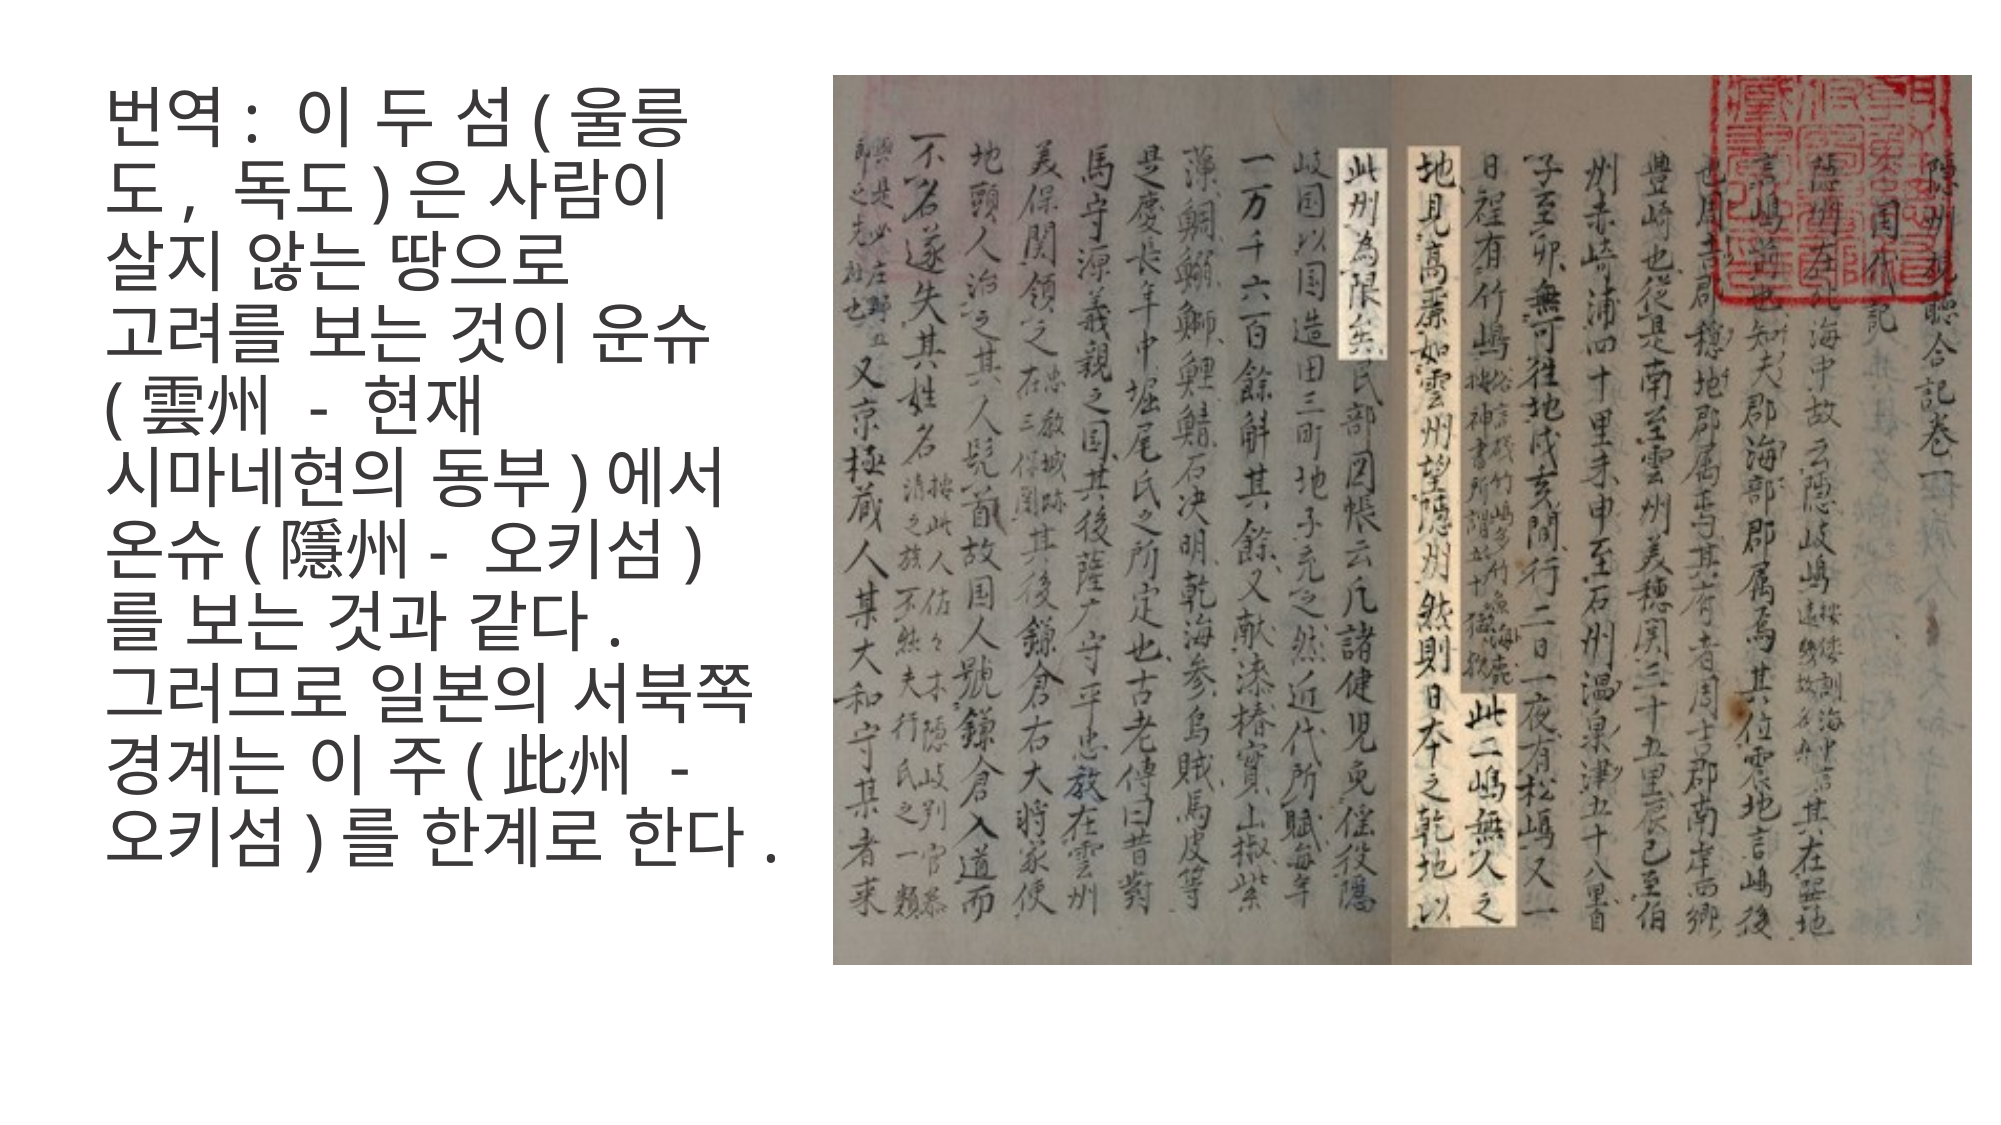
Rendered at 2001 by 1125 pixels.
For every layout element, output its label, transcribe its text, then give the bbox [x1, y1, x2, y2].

title 번역: 이 두 섬(울릉도, 독도)은 사람이 살지 않는 땅으로 고려를 보는 것이 운슈(雲州 - 현재 시마네현의 동부)에서 온슈(隱州- 오키섬)를 보는 것과 같다. 그러므로 일본의 서북쪽 경계는 이 주(此州 - 오키섬)를 한계로 한다. [89, 55, 773, 1028]
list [833, 75, 1973, 965]
